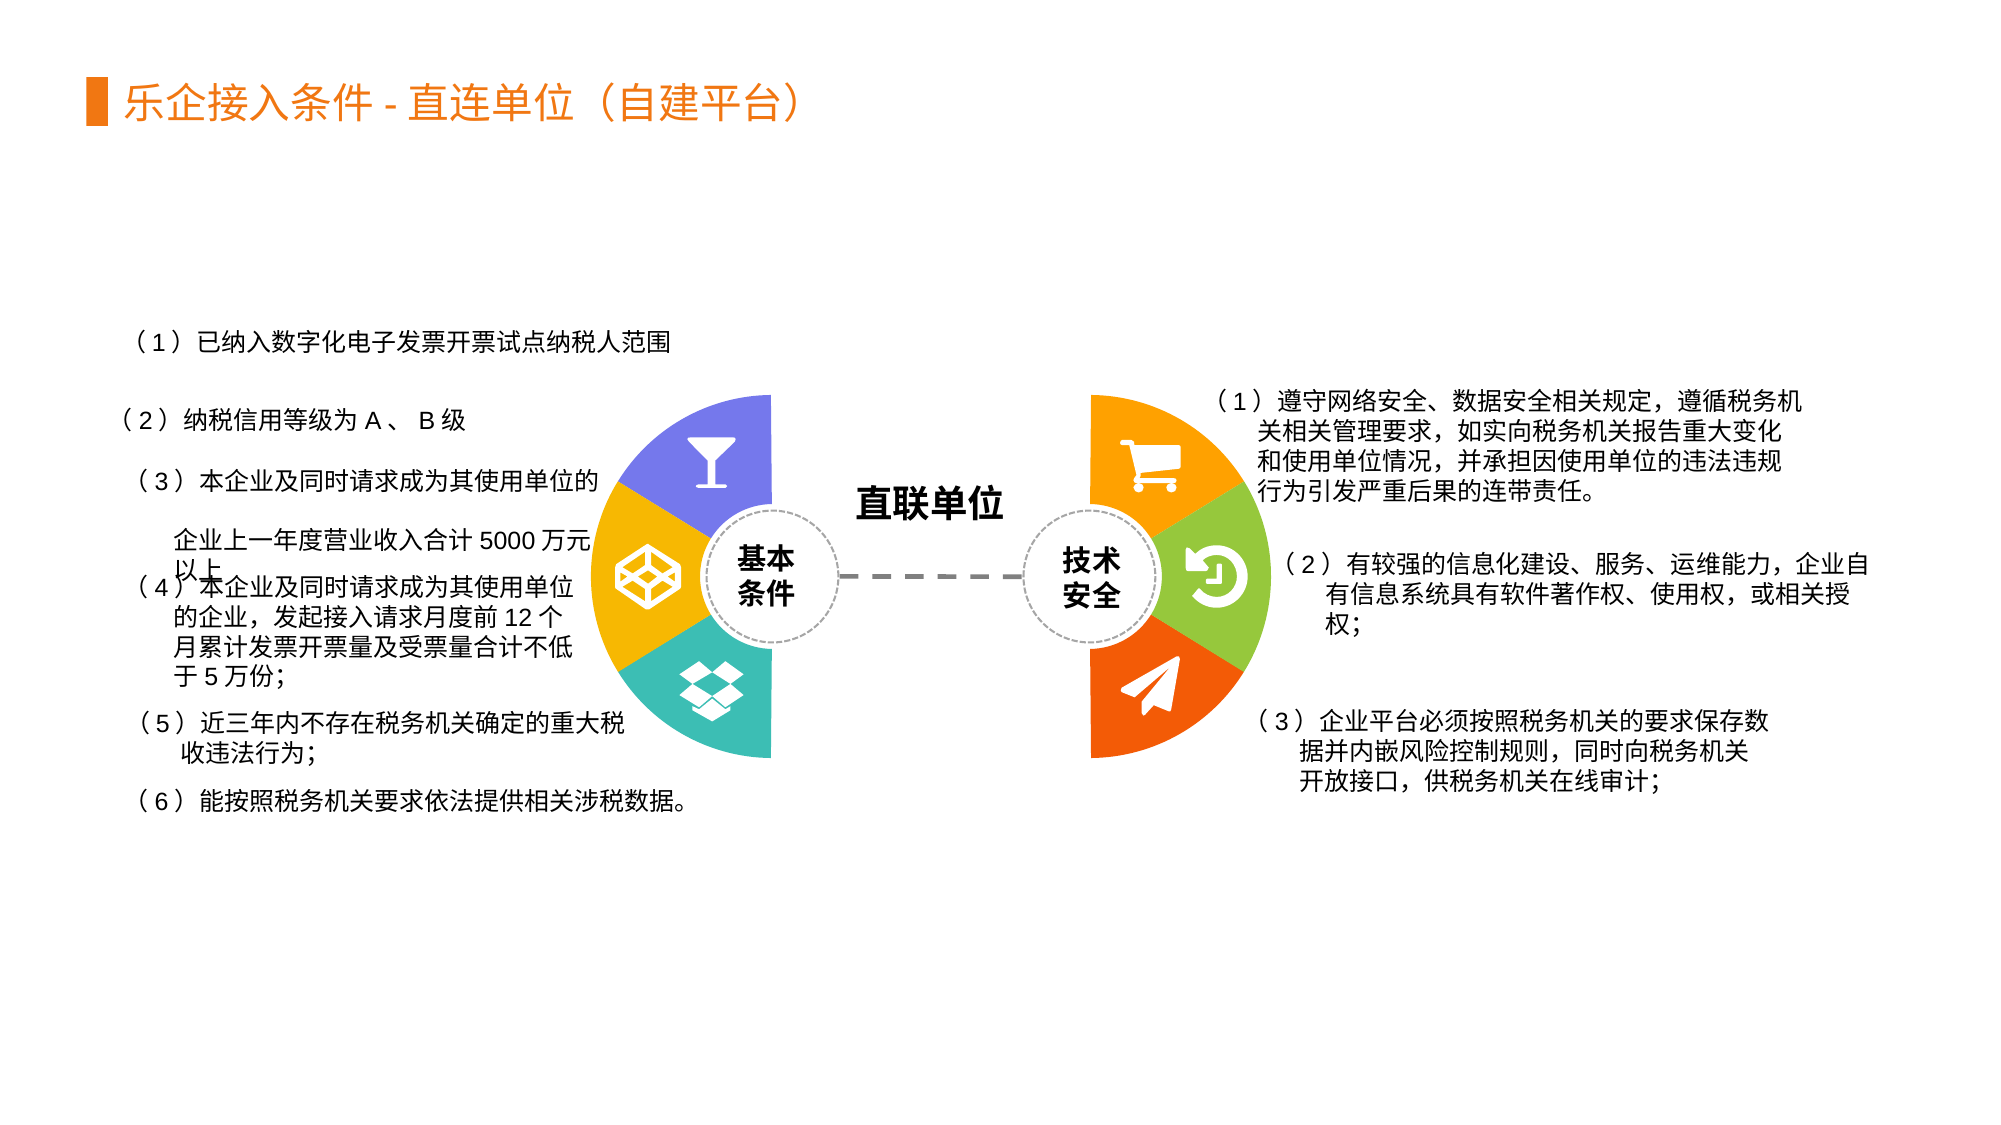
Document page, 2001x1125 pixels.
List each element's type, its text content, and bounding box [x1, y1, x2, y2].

text_box （3）企业平台必须按照税务机关的要求保存数 据并内嵌风险控制规则，同时向税务机关 开放接口，供税务机关在线审计； [1228, 697, 1875, 803]
text_box （4）本企业及同时请求成为其使用单位 的企业，发起接入请求月度前12个 月累计发票开票量及受票量合计不低 于5万份； [108, 563, 590, 699]
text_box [590, 394, 1272, 759]
text_box （6）能按照税务机关要求依法提供相关涉税数据。 [108, 778, 713, 823]
text_box （3）本企业及同时请求成为其使用单位的 企业上一年度营业收入合计5000万元 以上 [108, 457, 590, 563]
text_box 乐企接入条件-直连单位（自建平台） [108, 68, 846, 134]
text_box （5）近三年内不存在税务机关确定的重大税 收违法行为； [110, 700, 643, 776]
text_box （2）有较强的信息化建设、服务、运维能力，企业自 有信息系统具有软件著作权、使用权，或相关授 权； [1272, 541, 1888, 647]
text_box （1）遵守网络安全、数据安全相关规定，遵循税务机 关相关管理要求，如实向税务机关报告重大变化 和使用单位情况，并承担因使用单位的违法违规 行为引发严重后果的连带责任。 [1187, 378, 1827, 513]
text_box （1）已纳入数字化电子发票开票试点纳税人范围 [106, 319, 687, 365]
text_box （2）纳税信用等级为A、B级 [93, 397, 481, 443]
